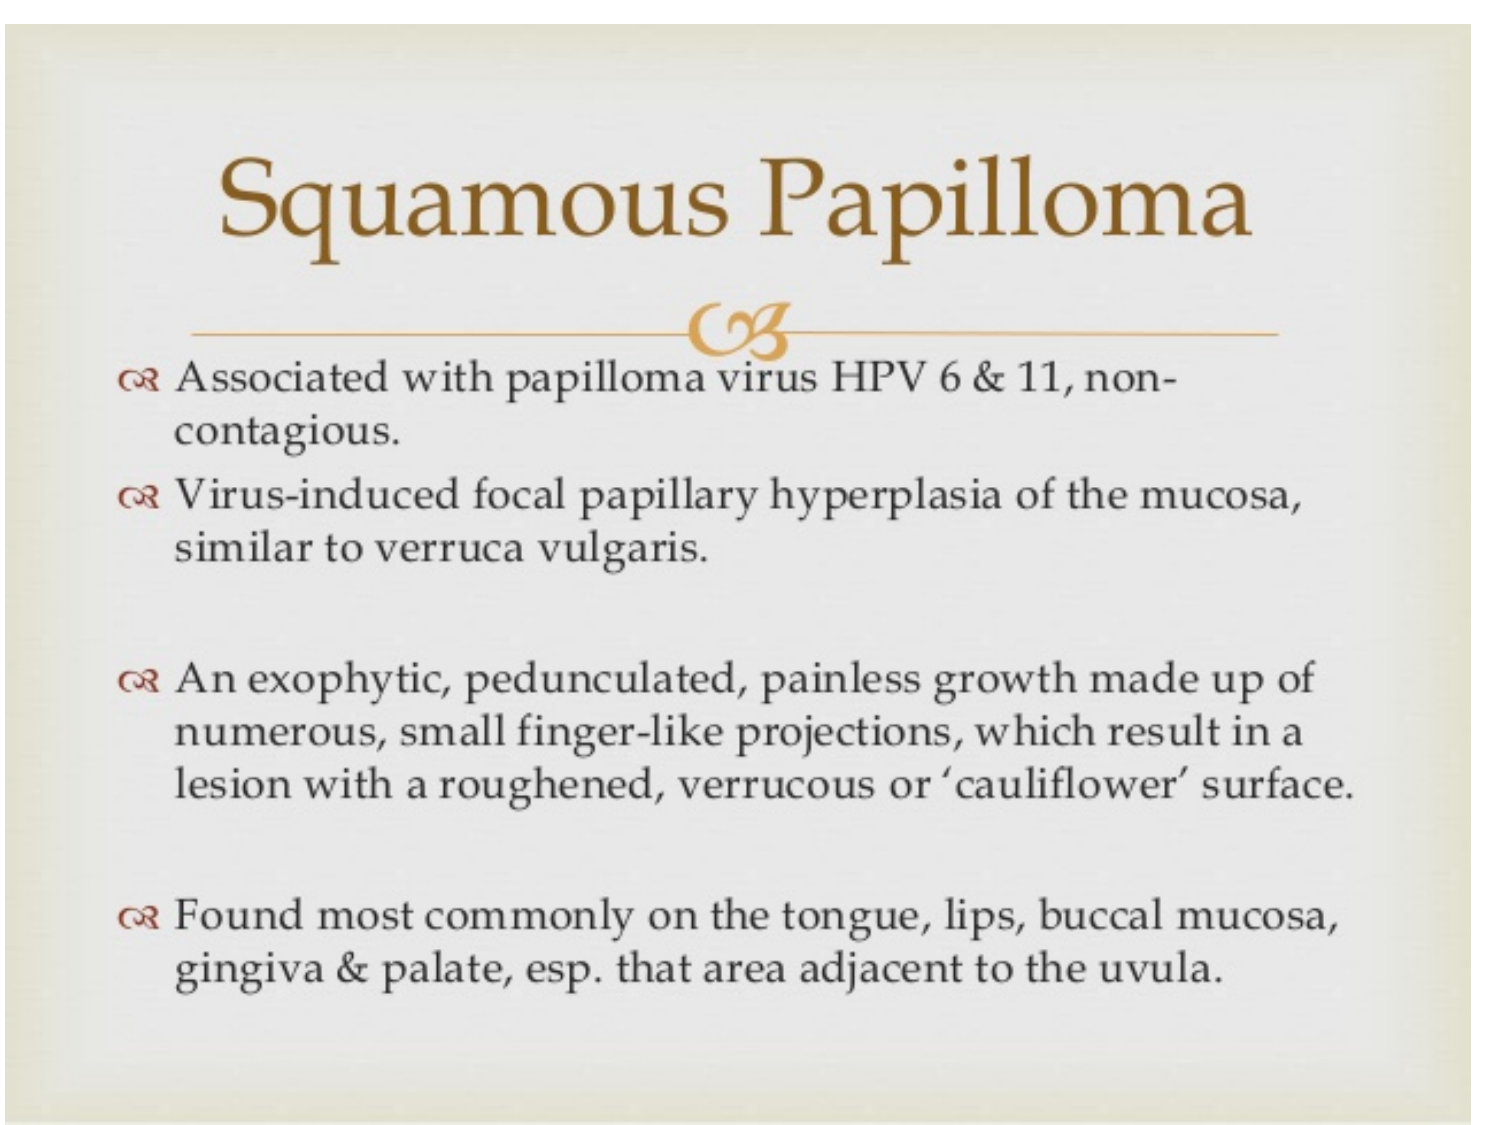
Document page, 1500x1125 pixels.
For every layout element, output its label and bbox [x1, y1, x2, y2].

list [5, 24, 1472, 1125]
